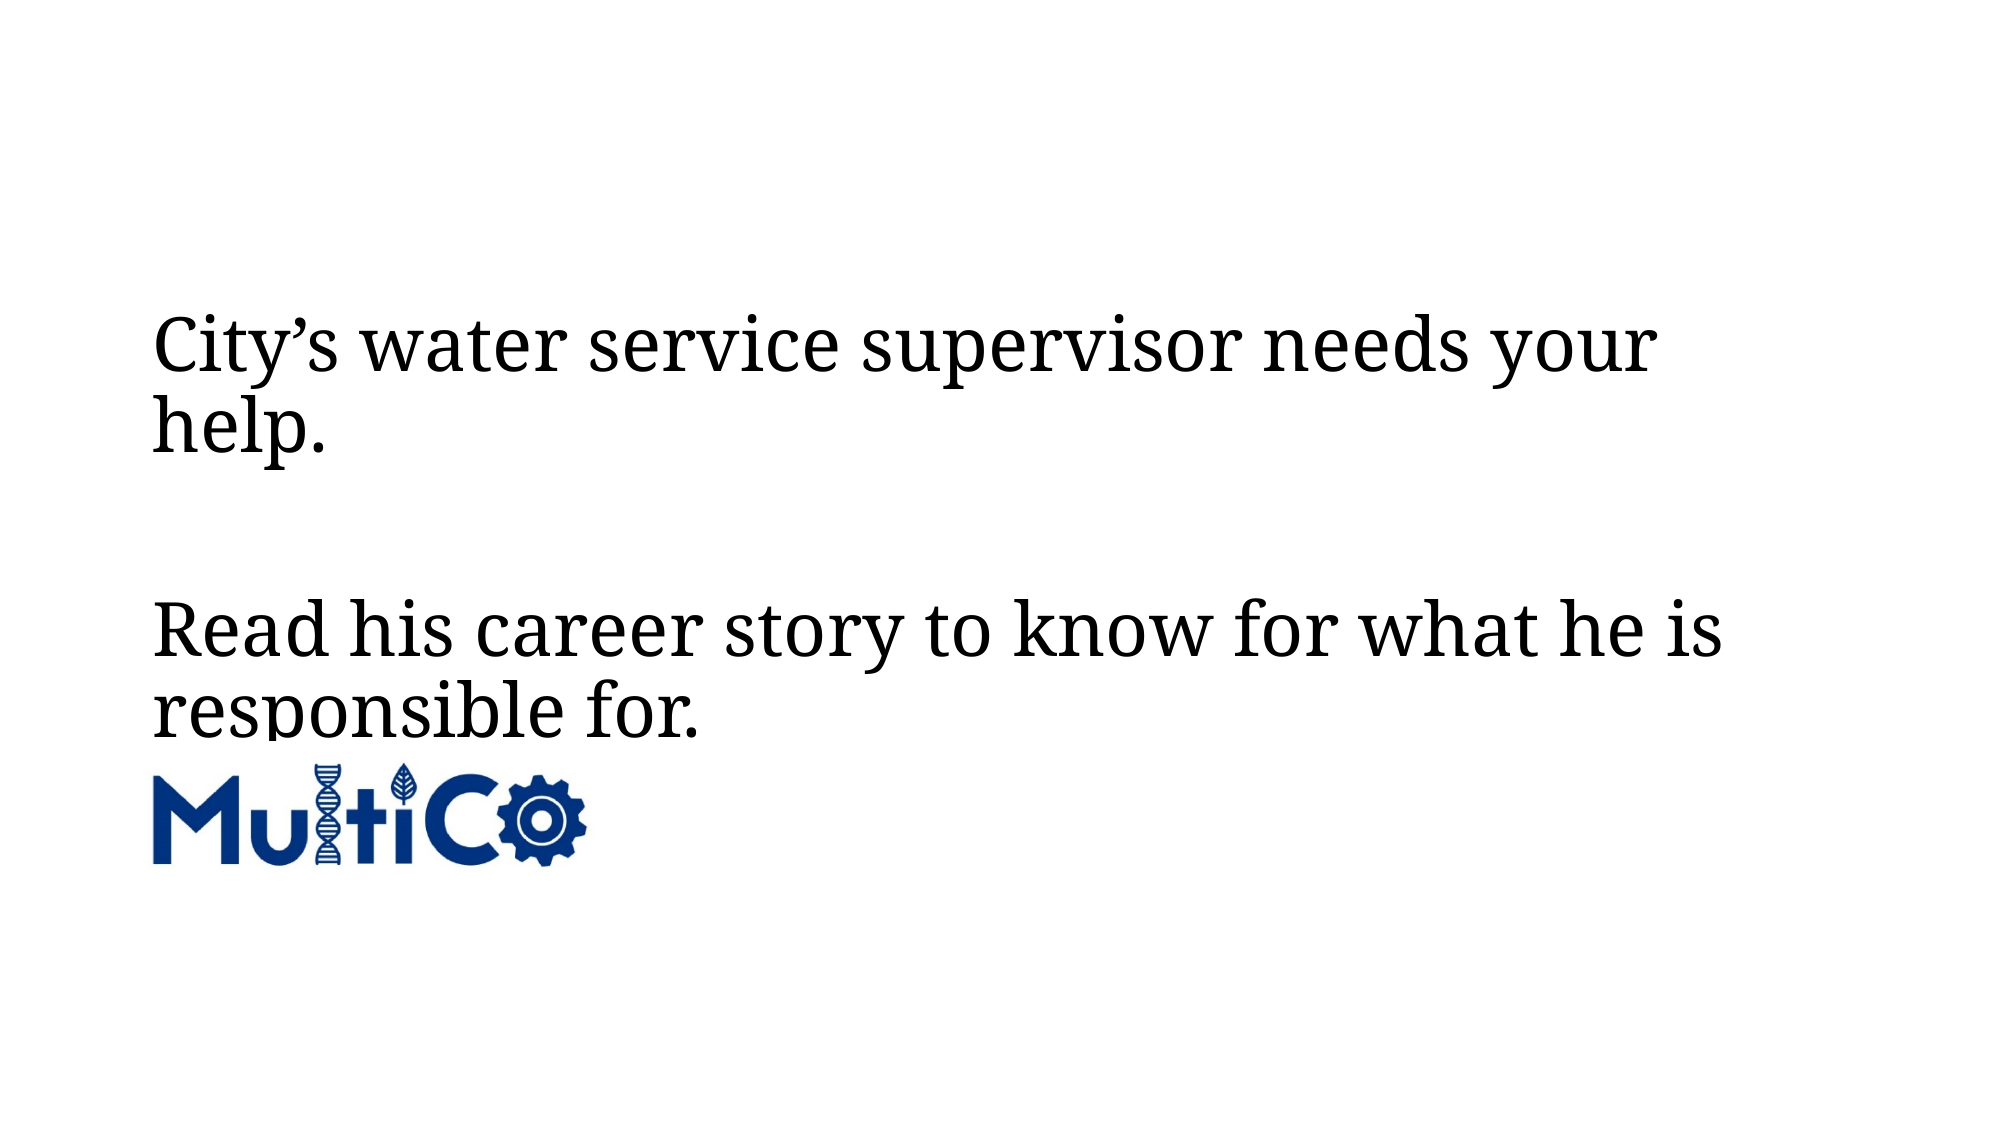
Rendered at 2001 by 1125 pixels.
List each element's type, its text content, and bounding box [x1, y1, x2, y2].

list City’s water service supervisor needs your help. Read his career story to know for what he is responsible for. [137, 299, 1863, 1014]
picture [137, 741, 603, 888]
